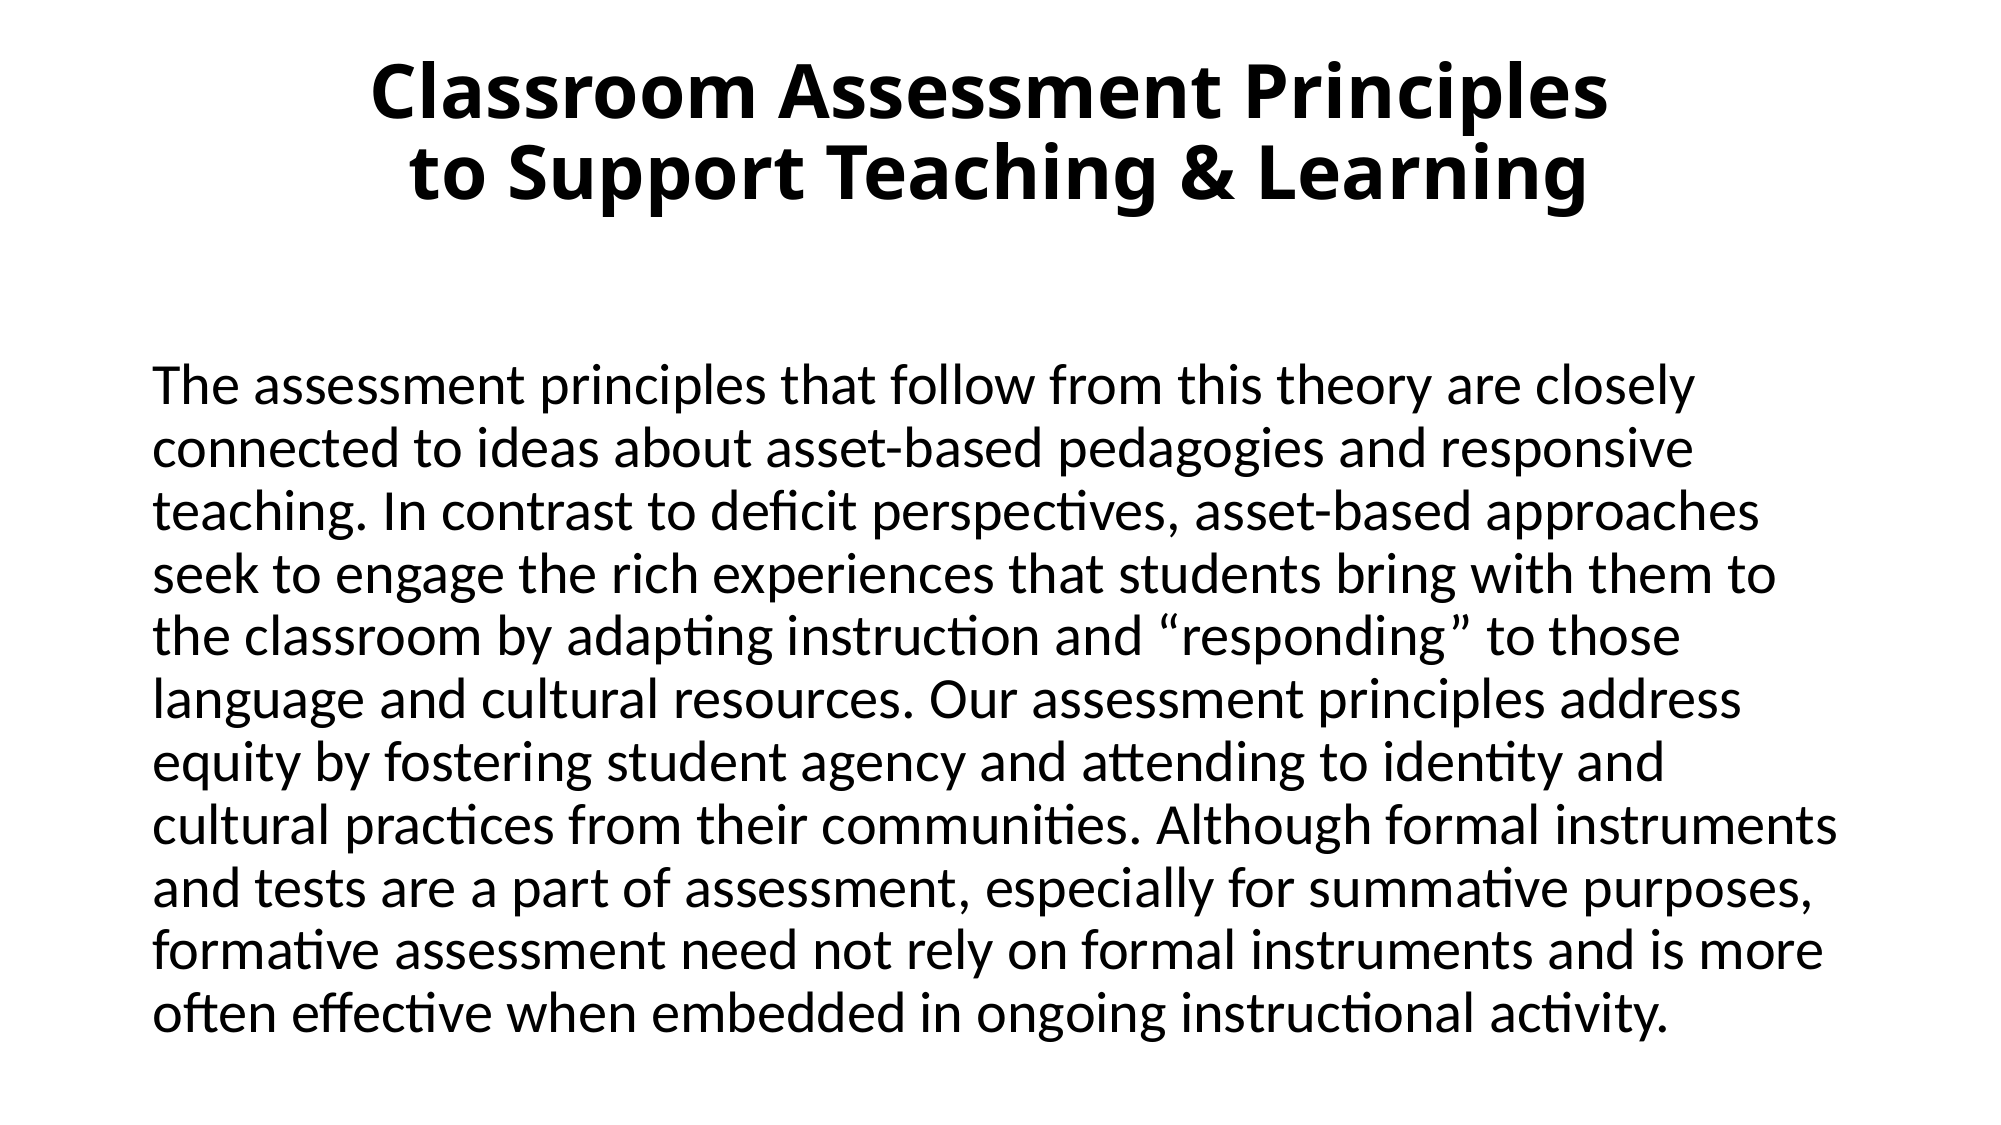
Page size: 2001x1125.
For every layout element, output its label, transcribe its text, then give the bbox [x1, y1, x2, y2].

list The assessment principles that follow from this theory are closely connected to ideas about asset-based pedagogies and responsive teaching. In contrast to deficit perspectives, asset-based approaches seek to engage the rich experiences that students bring with them to the classroom by adapting instruction and “responding” to those language and cultural resources. Our assessment principles address equity by fostering student agency and attending to identity and cultural practices from their communities. Although formal instruments and tests are a part of assessment, especially for summative purposes, formative assessment need not rely on formal instruments and is more often effective when embedded in ongoing instructional activity. [137, 346, 1863, 1069]
title Classroom Assessment Principles to Support Teaching & Learning [0, 0, 2000, 270]
